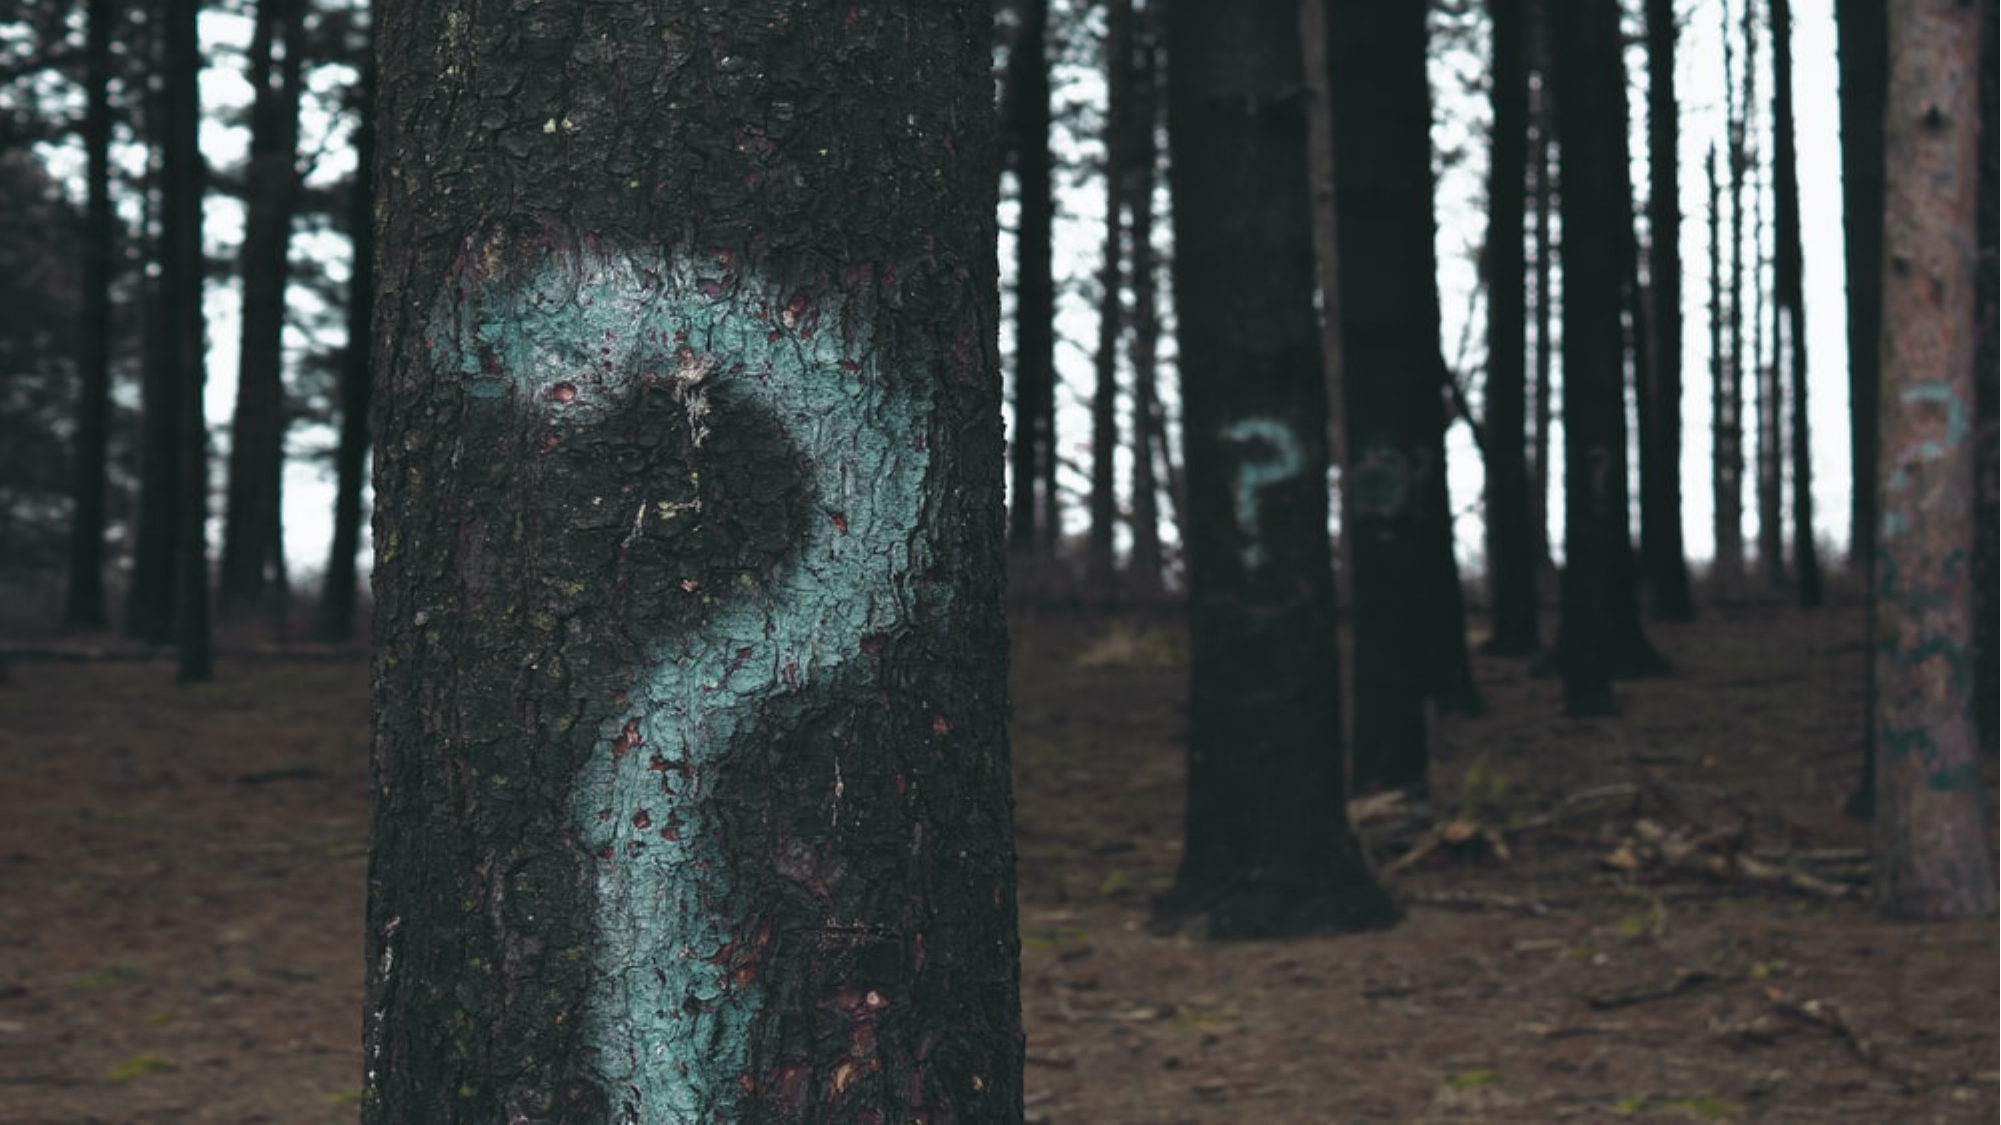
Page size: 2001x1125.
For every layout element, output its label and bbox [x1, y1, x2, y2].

list [0, 0, 2000, 1125]
